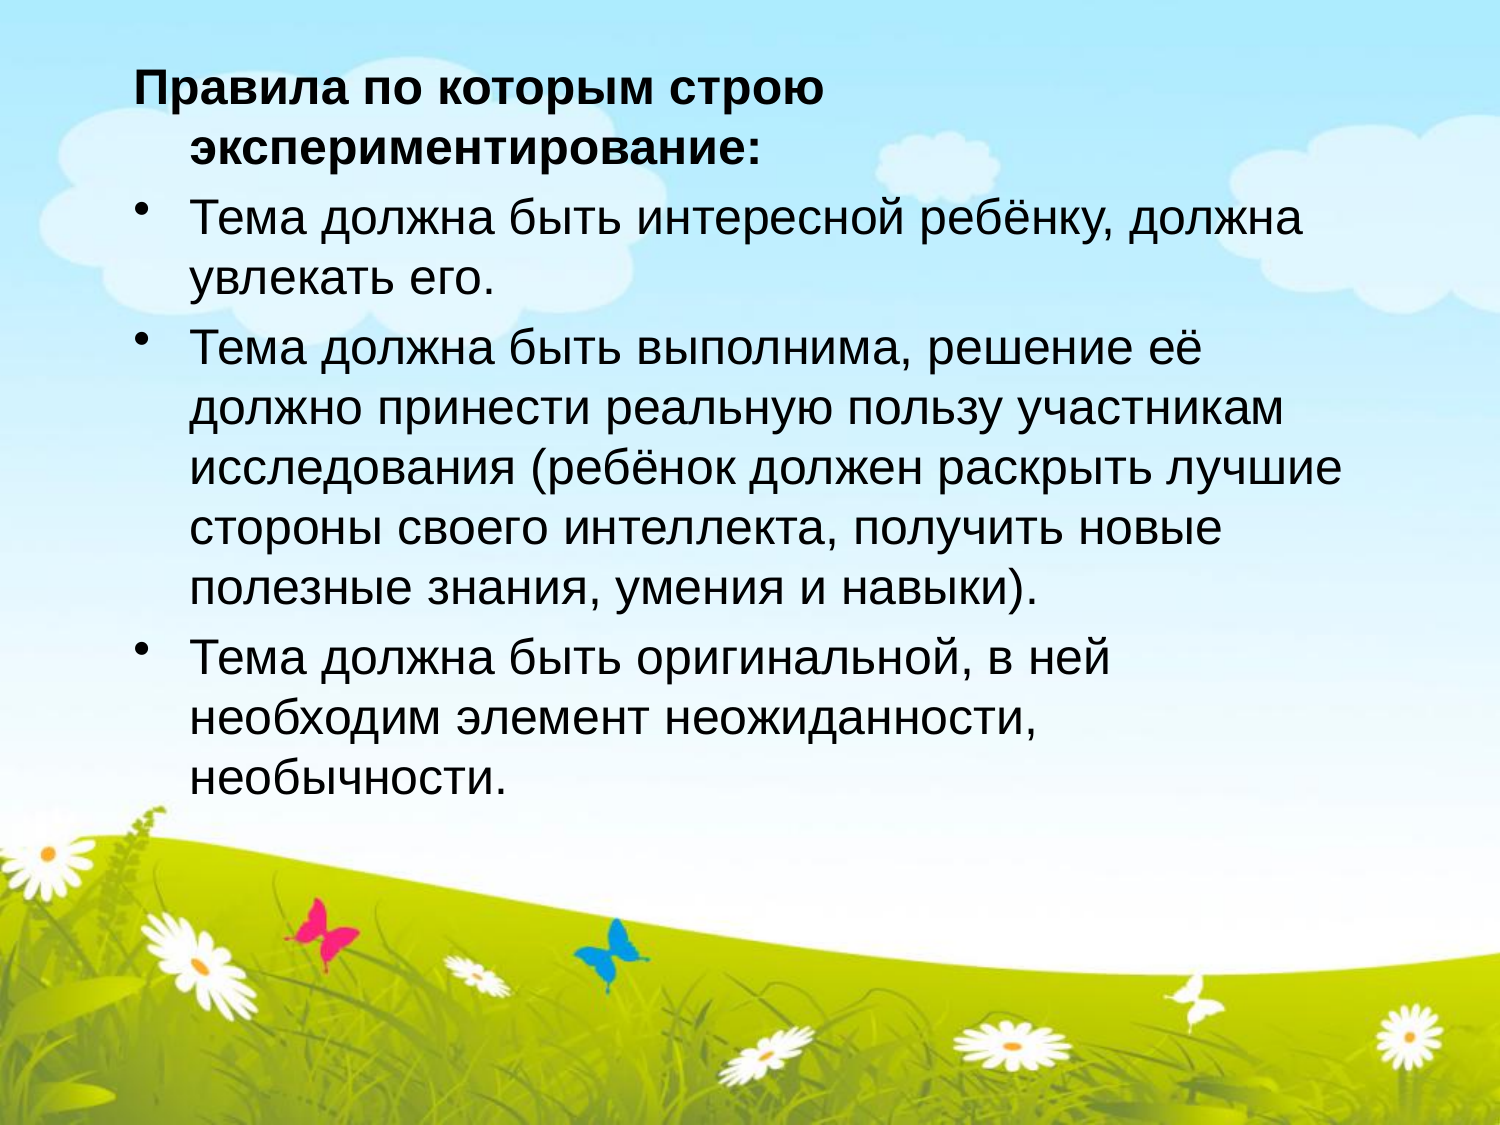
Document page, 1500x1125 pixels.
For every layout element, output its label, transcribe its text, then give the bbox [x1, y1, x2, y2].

picture [0, 0, 1500, 1125]
list Правила по которым строю экспериментирование: Тема должна быть интересной ребёнку, должна увлекать его. Тема должна быть выполнима, решение её должно принести реальную пользу участникам исследования (ребёнок должен раскрыть лучшие стороны своего интеллекта, получить новые полезные знания, умения и навыки). Тема должна быть оригинальной, в ней необходим элемент неожиданности, необычности. [118, 46, 1382, 1008]
